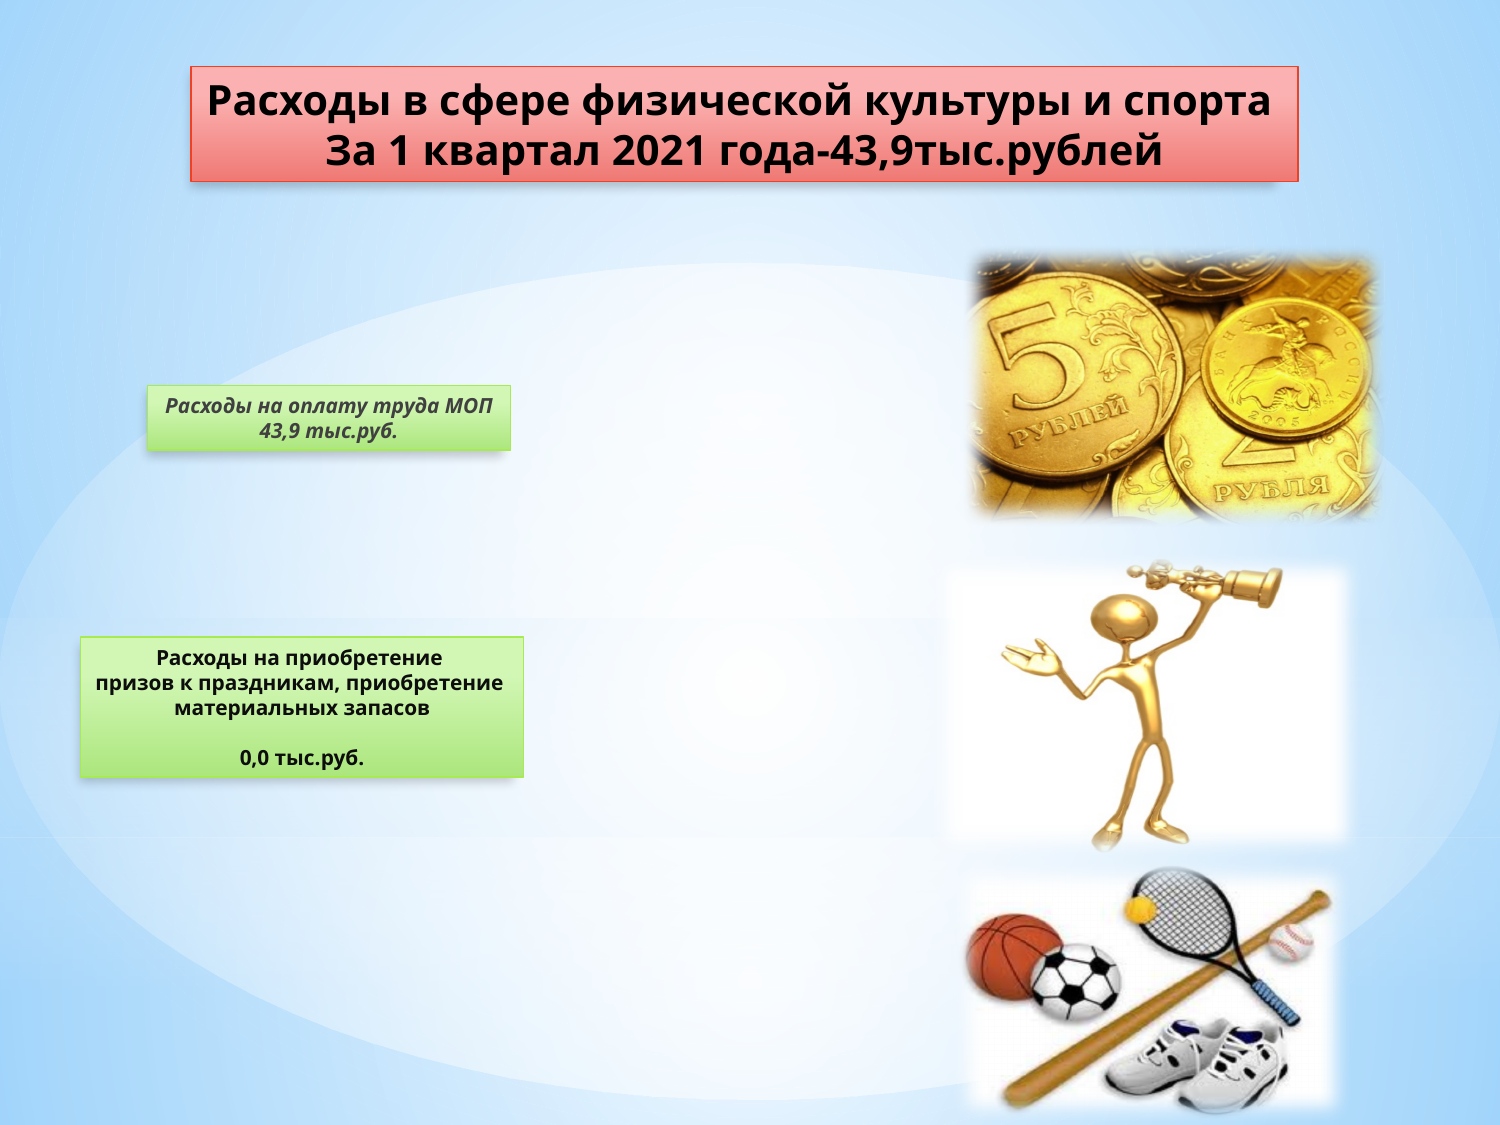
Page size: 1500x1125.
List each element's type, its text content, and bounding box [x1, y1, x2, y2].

text_box Расходы на приобретение призов к праздникам, приобретение материальных запасов 0,0 тыс.руб. [80, 636, 524, 778]
picture [926, 550, 1365, 1125]
text_box Расходы в сфере физической культуры и спорта За 1 квартал 2021 года-43,9тыс.рублей [190, 66, 1299, 182]
text_box Расходы на оплату труда МОП 43,9 тыс.руб. [147, 385, 511, 451]
picture [962, 243, 1389, 528]
